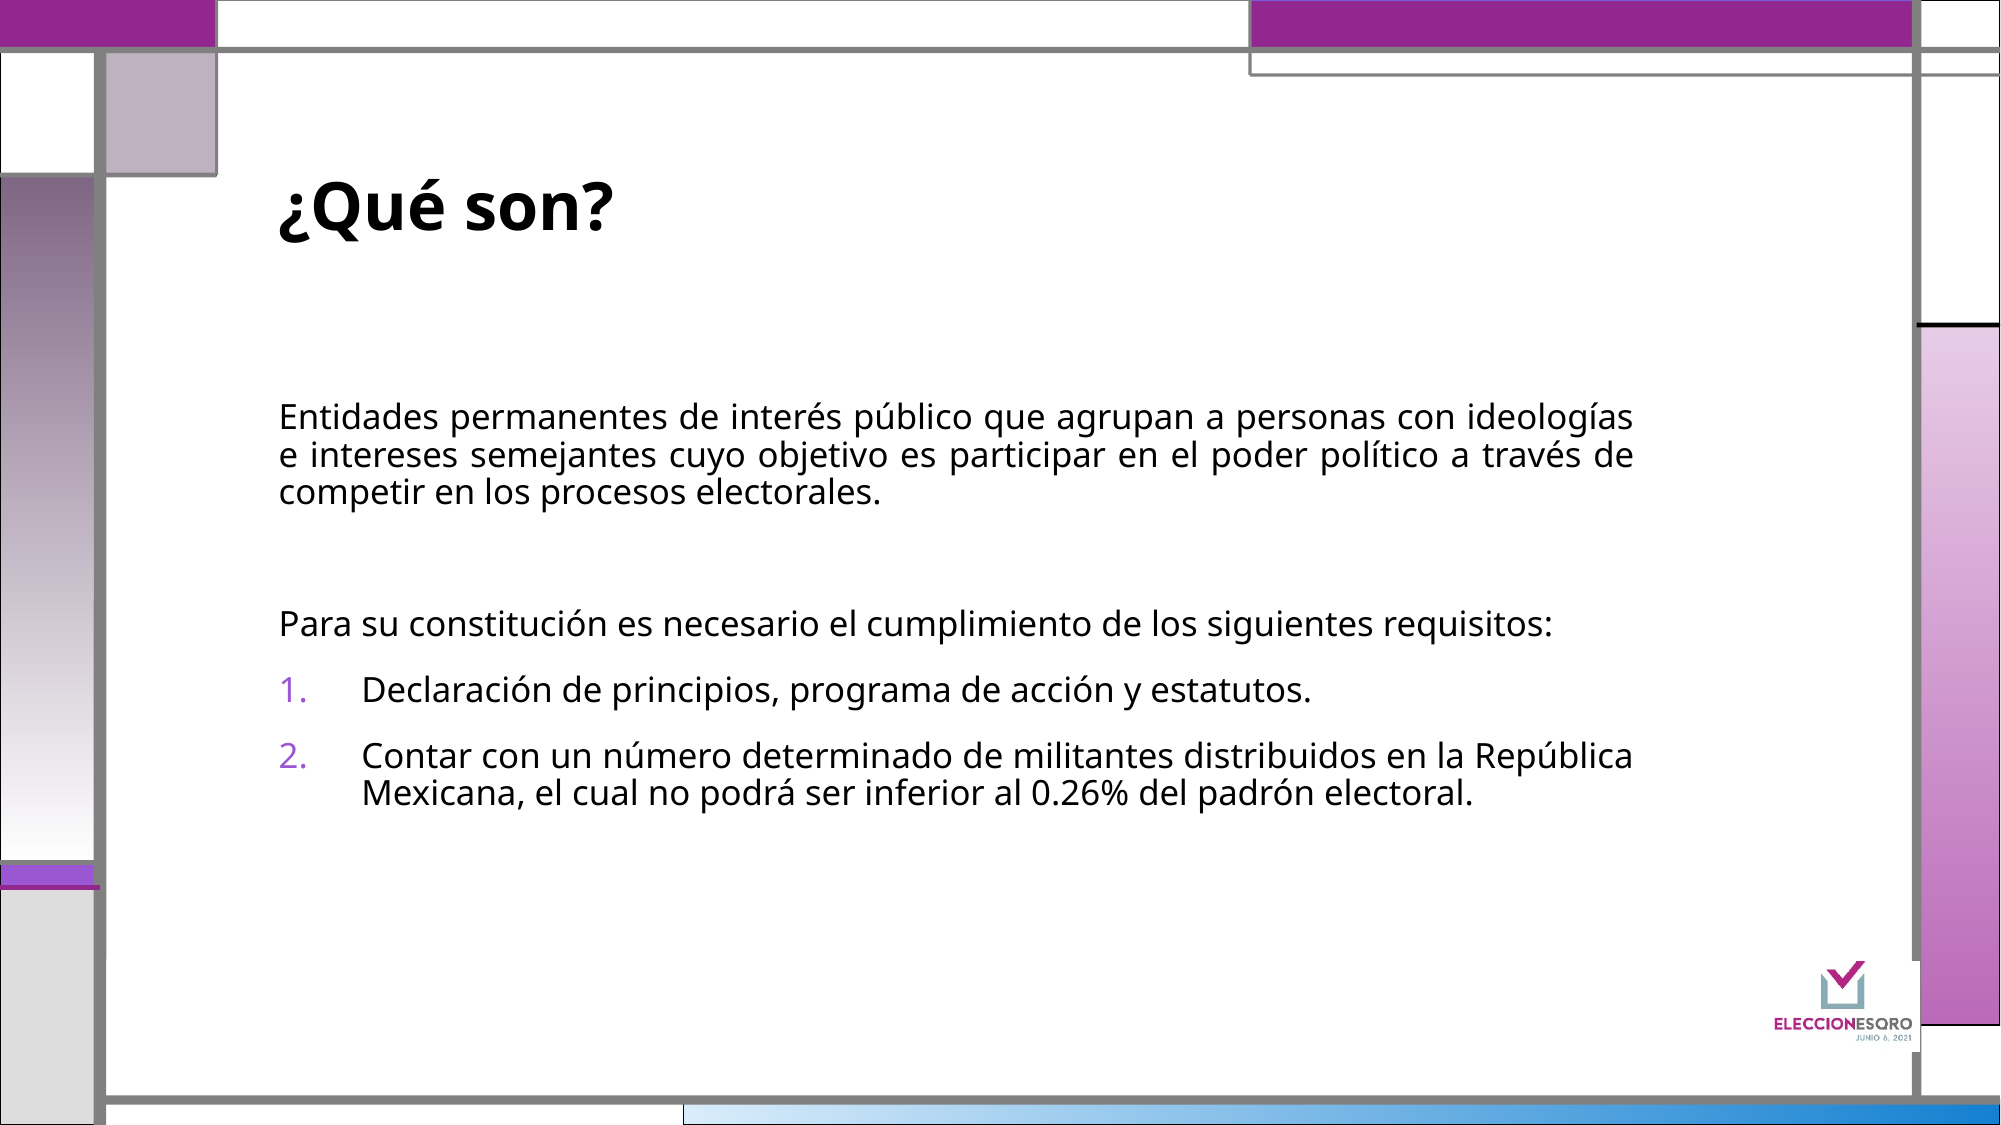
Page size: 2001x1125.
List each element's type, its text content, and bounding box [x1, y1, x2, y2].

picture [1767, 961, 1920, 1052]
list Entidades permanentes de interés público que agrupan a personas con ideologías e intereses semejantes cuyo objetivo es participar en el poder político a través de competir en los procesos electorales. Para su constitución es necesario el cumplimiento de los siguientes requisitos: Declaración de principios, programa de acción y estatutos. Contar con un número determinado de militantes distribuidos en la República Mexicana, el cual no podrá ser inferior al 0.26% del padrón electoral. [263, 200, 1650, 861]
title ¿Qué son? [263, 151, 866, 253]
